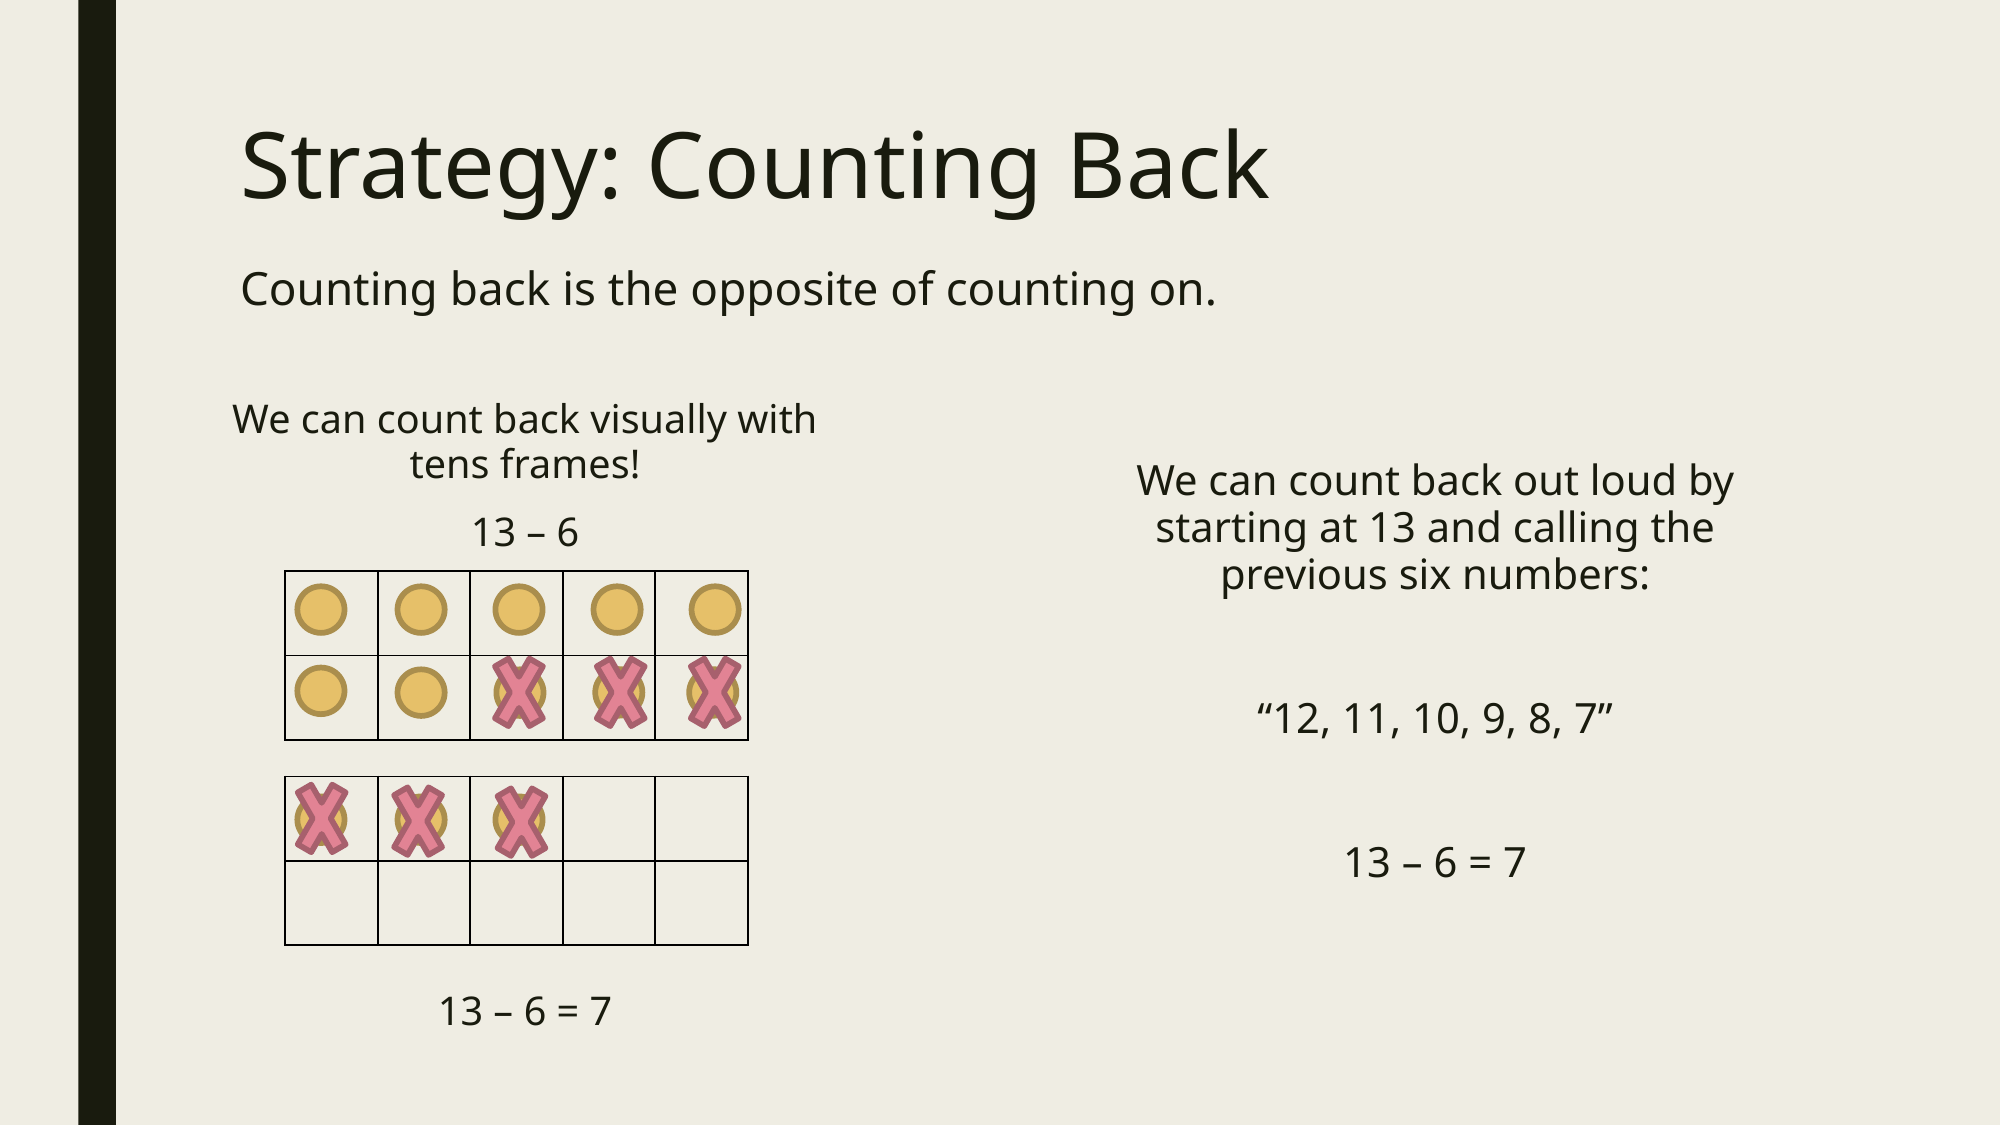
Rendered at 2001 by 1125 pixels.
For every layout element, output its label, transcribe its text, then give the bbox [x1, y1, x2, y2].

table_header [564, 572, 654, 586]
list We can count back visually with tens frames! 13 – 6 13 – 6 = 7 [206, 390, 844, 1043]
list We can count back out loud by starting at 13 and calling the previous six numbers: “12, 11, 10, 9, 8, 7” 13 – 6 = 7 [1070, 375, 1801, 963]
table_header [286, 572, 377, 655]
table_header [471, 572, 562, 586]
table_cell [471, 880, 562, 944]
table_cell [656, 880, 747, 944]
table_cell [564, 880, 654, 944]
table_cell [379, 880, 469, 944]
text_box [288, 586, 748, 880]
table_cell [286, 862, 377, 944]
title Strategy: Counting Back Counting back is the opposite of counting on. [225, 112, 1800, 357]
table_header [379, 572, 469, 586]
table_header [656, 572, 747, 586]
